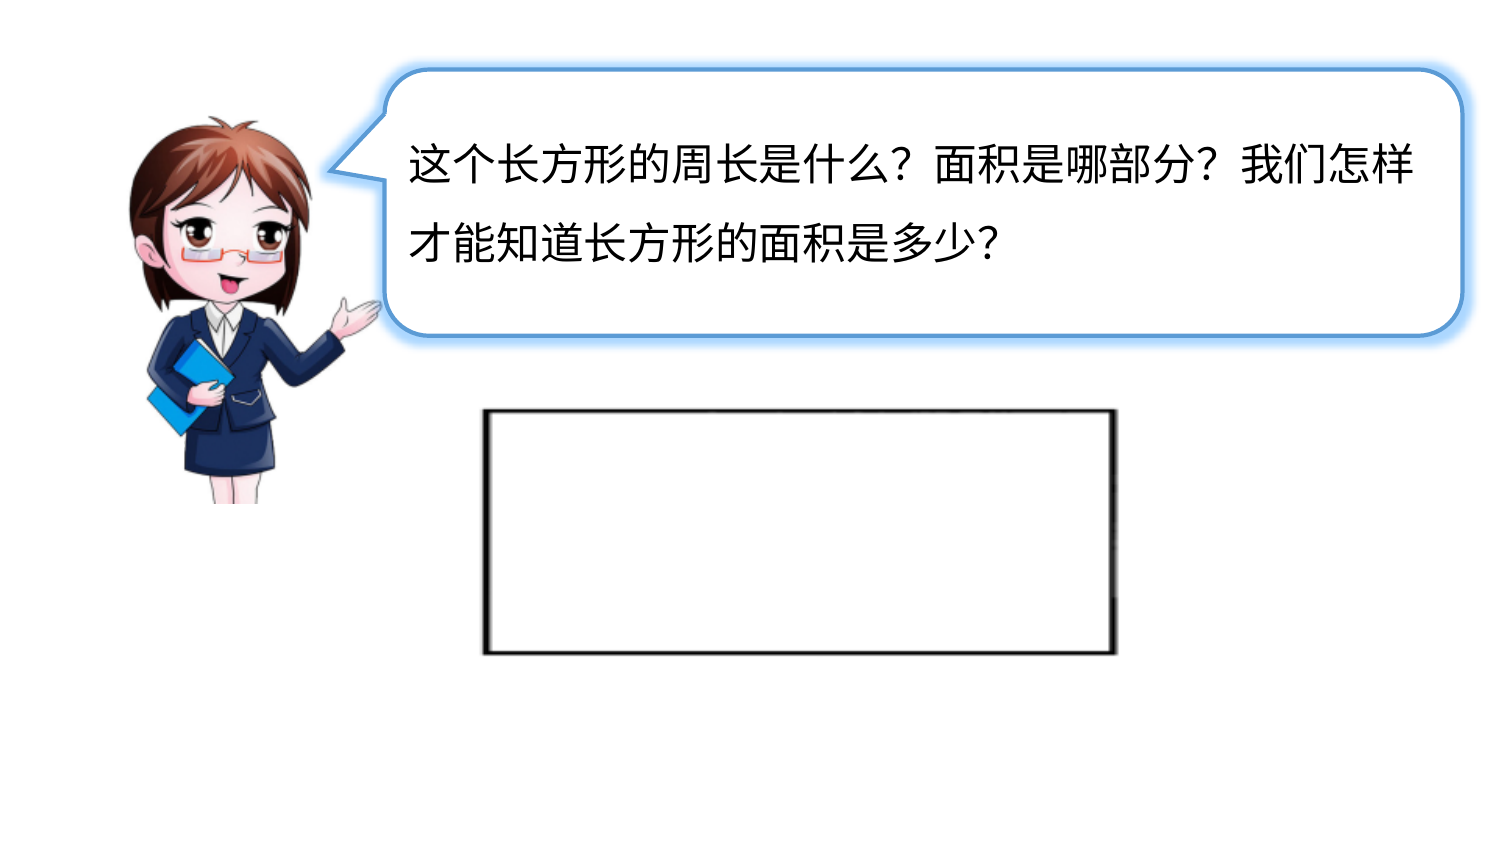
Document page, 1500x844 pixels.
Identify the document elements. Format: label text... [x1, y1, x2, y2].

picture [48, 115, 1137, 666]
text_box 这个长方形的周长是什么？面积是哪部分？我们怎样才能知道长方形的面积是多少？ [382, 68, 1464, 337]
